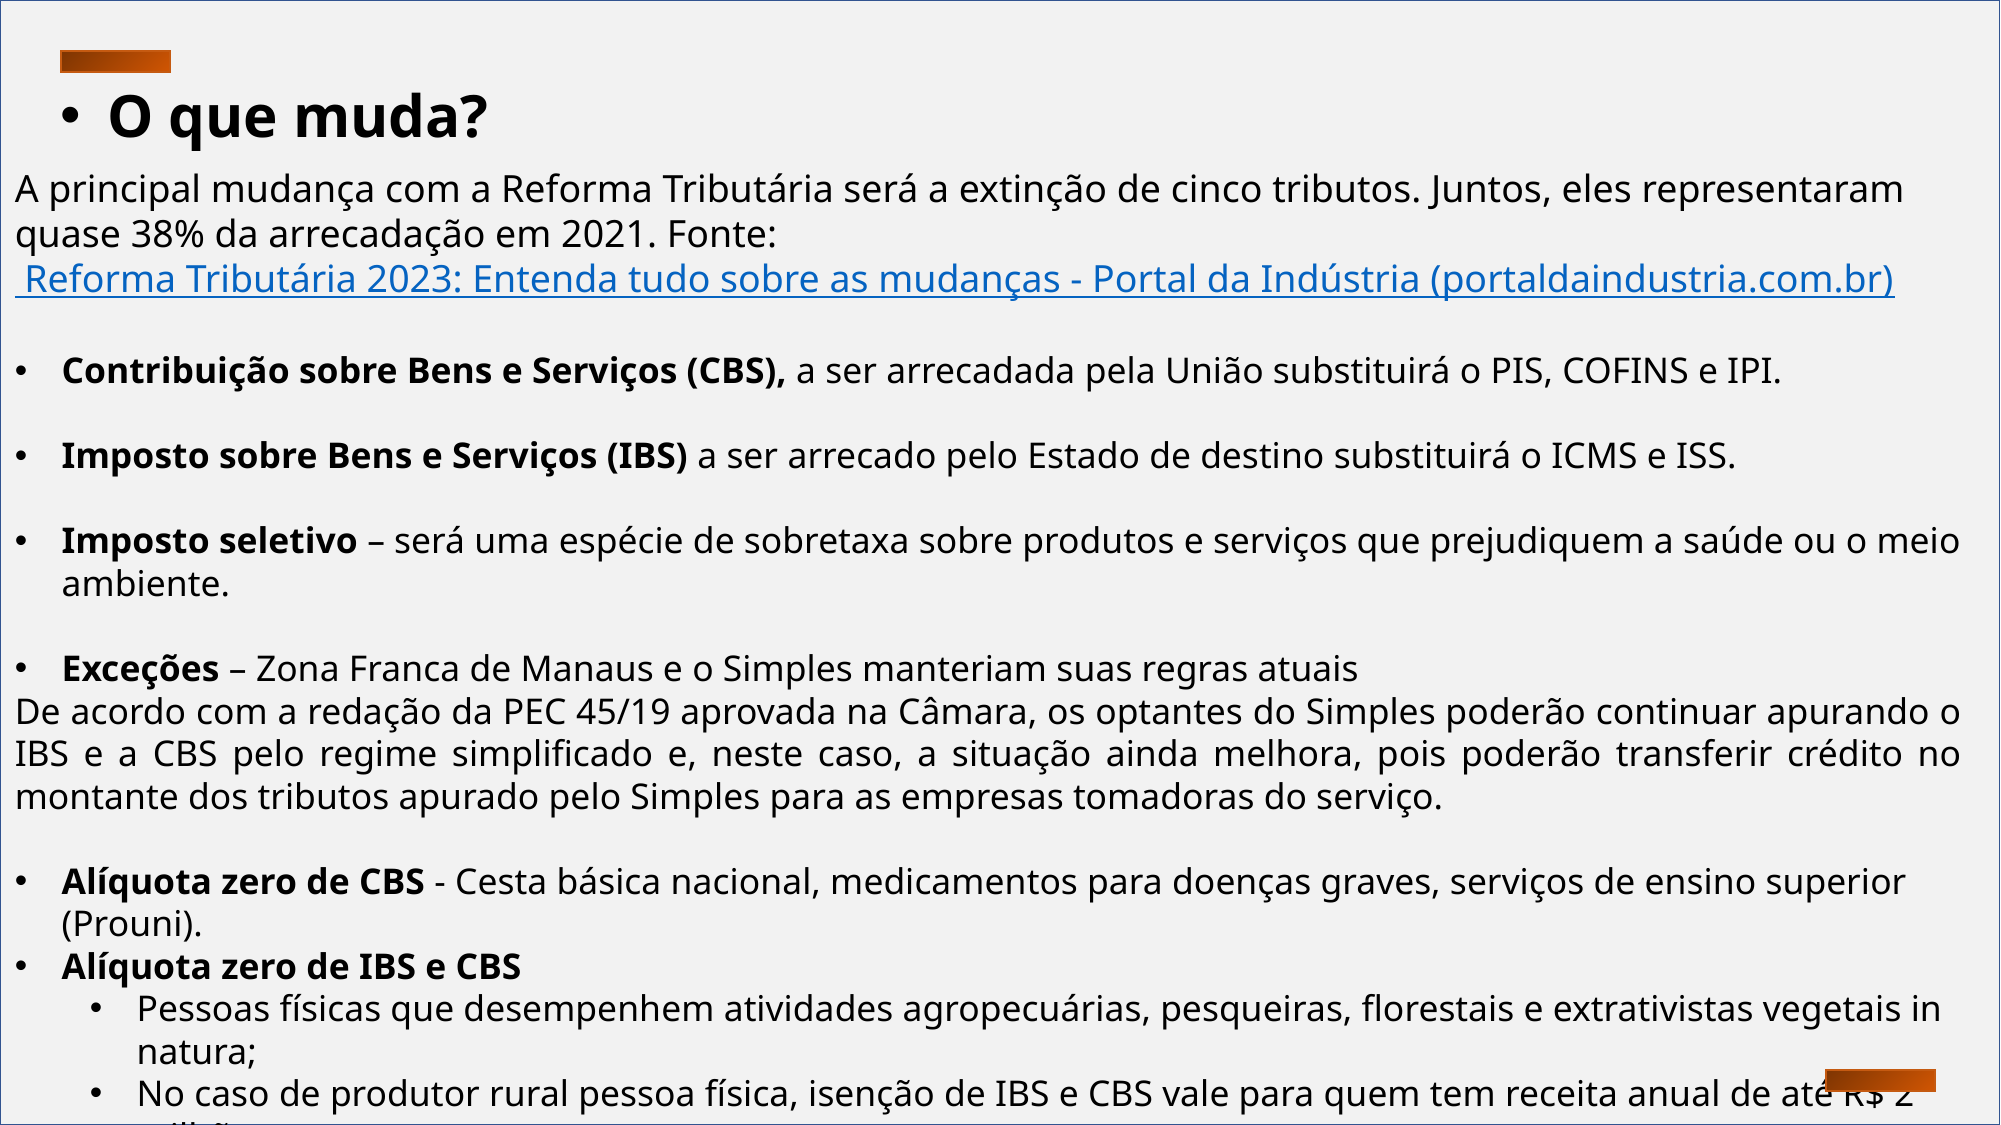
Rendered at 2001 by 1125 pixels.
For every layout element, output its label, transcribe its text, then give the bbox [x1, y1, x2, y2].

text_box [60, 50, 171, 71]
text_box [1825, 1069, 1936, 1092]
text_box [0, 0, 2000, 1125]
text_box A principal mudança com a Reforma Tributária será a extinção de cinco tributos. Juntos, eles representaram quase 38% da arrecadação em 2021. Fonte: Reforma Tributária 2023: Entenda tudo sobre as mudanças - Portal da Indústria (portaldaindustria.com.br) Contribuição sobre Bens e Serviços (CBS), a ser arrecadada pela União substituirá o PIS, COFINS e IPI. Imposto sobre Bens e Serviços (IBS) a ser arrecado pelo Estado de destino substituirá o ICMS e ISS. Imposto seletivo – será uma espécie de sobretaxa sobre produtos e serviços que prejudiquem a saúde ou o meio ambiente. Exceções – Zona Franca de Manaus e o Simples manteriam suas regras atuais De acordo com a redação da PEC 45/19 aprovada na Câmara, os optantes do Simples poderão continuar apurando o IBS e a CBS pelo regime simplificado e, neste caso, a situação ainda melhora, pois poderão transferir crédito no montante dos tributos apurado pelo Simples para as empresas tomadoras do serviço. Alíquota zero de CBS - Cesta básica nacional, medicamentos para doenças graves, serviços de ensino superior (Prouni). Alíquota zero de IBS e CBS Pessoas físicas que desempenhem atividades agropecuárias, pesqueiras, florestais e extrativistas vegetais in natura; No caso de produtor rural pessoa física, isenção de IBS e CBS vale para quem tem receita anual de até R$ 2 milhões. Livros: Livros continuarão com imunidade tributária [0, 157, 1978, 1125]
text_box O que muda? [45, 71, 1805, 157]
